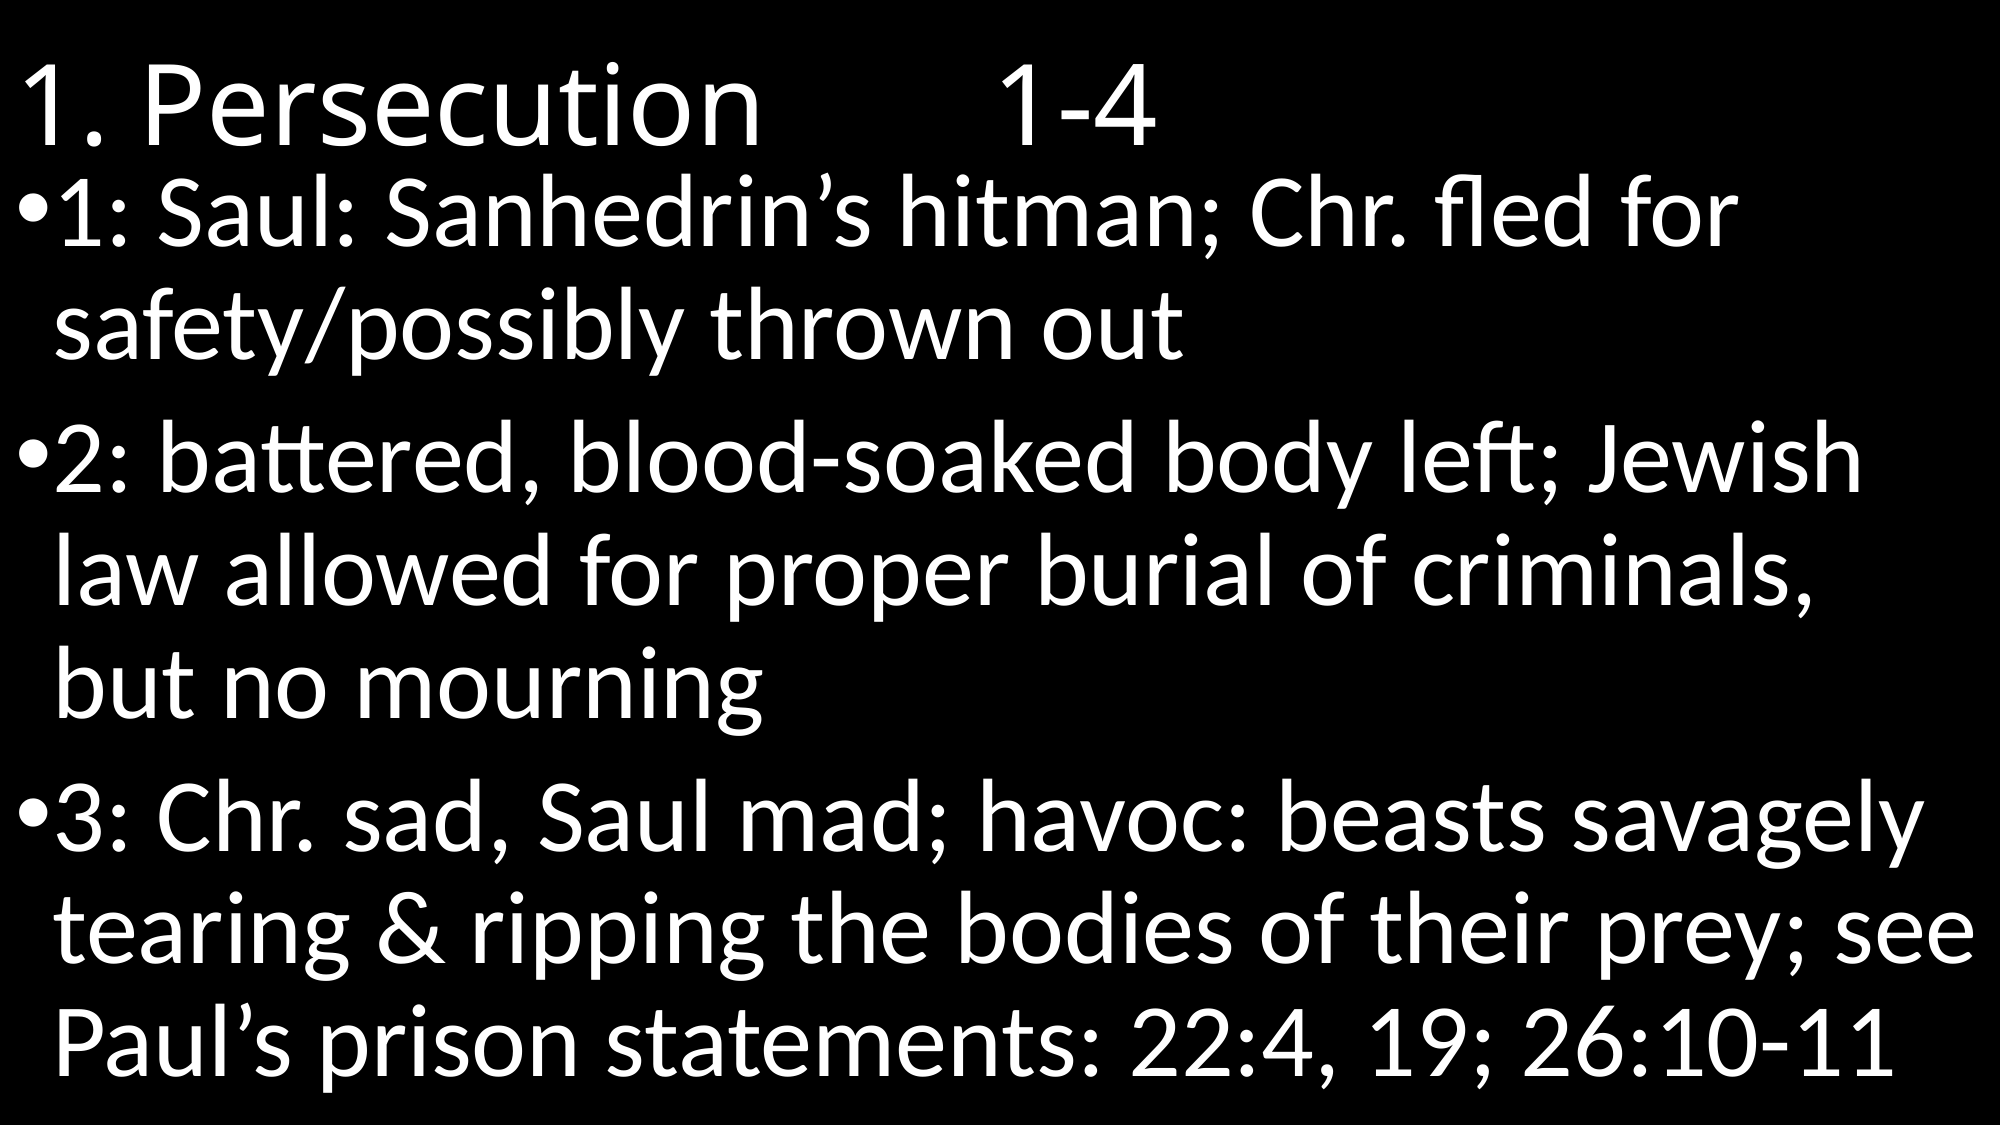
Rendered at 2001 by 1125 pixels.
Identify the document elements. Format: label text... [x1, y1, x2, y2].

list 1: Saul: Sanhedrin’s hitman; Chr. fled for safety/possibly thrown out 2: battered, blood-soaked body left; Jewish law allowed for proper burial of criminals, but no mourning 3: Chr. sad, Saul mad; havoc: beasts savagely tearing & ripping the bodies of their prey; see Paul’s prison statements: 22:4, 19; 26:10-11 [0, 149, 2000, 1125]
title 1. Persecution 1-4 [0, 0, 2000, 149]
